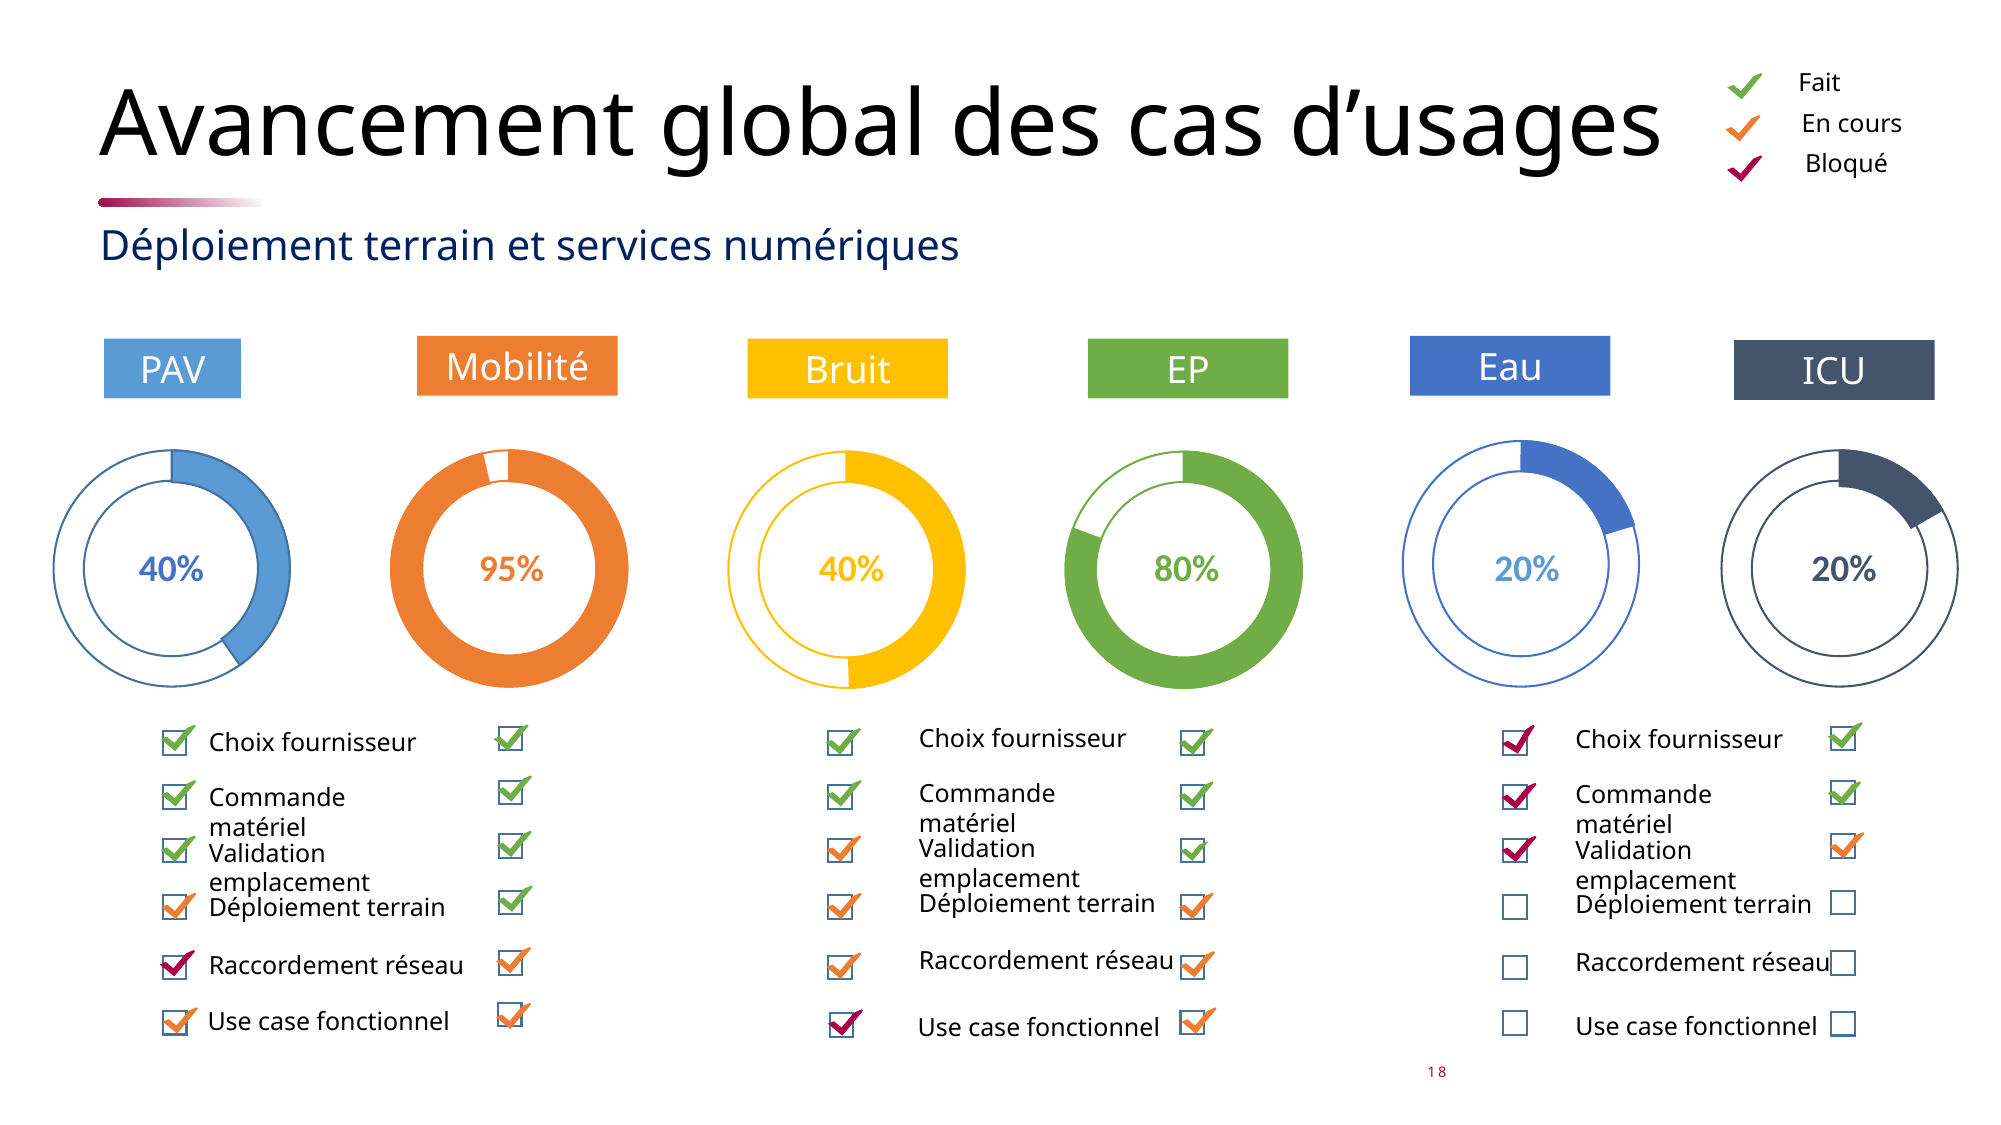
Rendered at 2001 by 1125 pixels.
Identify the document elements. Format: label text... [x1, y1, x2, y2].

text_box [845, 450, 966, 689]
text_box [1178, 892, 1214, 920]
text_box [1720, 449, 1959, 688]
text_box [1845, 845, 1856, 859]
text_box Choix fournisseur [194, 719, 448, 764]
text_box [1180, 742, 1205, 756]
text_box [498, 789, 523, 805]
text_box Bloqué [1790, 140, 1938, 186]
text_box [1502, 730, 1525, 745]
text_box Validation emplacement [904, 825, 1175, 879]
text_box [827, 849, 853, 863]
text_box [1502, 724, 1535, 754]
text_box [1180, 847, 1205, 863]
text_box [509, 734, 523, 751]
text_box [484, 449, 508, 484]
text_box [1831, 833, 1856, 849]
text_box [498, 844, 523, 859]
text_box [498, 960, 523, 976]
text_box [498, 726, 521, 741]
text_box Bruit [747, 338, 948, 399]
text_box [1844, 791, 1856, 805]
text_box [160, 835, 196, 862]
text_box [827, 838, 852, 852]
text_box [162, 955, 183, 967]
text_box [827, 909, 841, 920]
text_box [170, 449, 291, 667]
text_box [1180, 838, 1205, 853]
text_box Commande matériel [1560, 771, 1814, 826]
text_box Raccordement réseau [904, 937, 1207, 983]
text_box [1179, 841, 1209, 861]
text_box 40% [799, 537, 905, 597]
text_box Commande matériel [194, 774, 448, 829]
text_box [826, 780, 862, 807]
text_box [162, 730, 184, 742]
text_box 95% [458, 537, 564, 597]
text_box [727, 450, 850, 689]
text_box [827, 741, 853, 756]
text_box [826, 835, 862, 862]
text_box [498, 900, 523, 915]
text_box [1502, 852, 1515, 863]
text_box Mobilité [417, 335, 618, 396]
text_box [1829, 832, 1865, 859]
text_box [826, 892, 862, 920]
text_box [498, 833, 522, 848]
text_box [1180, 730, 1205, 745]
text_box [1727, 72, 1763, 100]
text_box [497, 885, 533, 912]
text_box [162, 739, 187, 756]
text_box [498, 950, 521, 964]
text_box [162, 909, 175, 920]
text_box [1072, 450, 1271, 657]
text_box [390, 449, 629, 688]
text_box [498, 744, 506, 751]
text_box [162, 963, 187, 980]
text_box Raccordement réseau [194, 941, 497, 987]
text_box [1501, 835, 1537, 863]
text_box 40% [118, 537, 224, 597]
text_box [1502, 838, 1527, 853]
text_box [1180, 784, 1204, 798]
text_box [827, 794, 853, 810]
text_box [1830, 734, 1856, 751]
text_box [162, 1010, 188, 1024]
text_box [162, 838, 186, 852]
text_box [827, 784, 851, 797]
text_box Choix fournisseur [1560, 716, 1814, 762]
text_box PAV [104, 338, 241, 399]
text_box [1502, 955, 1528, 980]
text_box [497, 1019, 506, 1027]
text_box Déploiement terrain [1560, 881, 1864, 926]
text_box [842, 907, 853, 920]
text_box ICU [1734, 340, 1935, 400]
text_box 20% [1791, 537, 1897, 597]
text_box [162, 849, 187, 863]
text_box [1725, 115, 1761, 142]
text_box [1727, 155, 1763, 182]
text_box [1830, 1011, 1856, 1037]
text_box [827, 966, 853, 980]
text_box [1180, 951, 1216, 978]
text_box [827, 894, 853, 910]
text_box [1180, 795, 1205, 810]
slide_number 18 [1412, 1042, 1863, 1103]
text_box [1517, 796, 1528, 810]
text_box [498, 780, 521, 793]
text_box [513, 1016, 523, 1027]
text_box [826, 952, 862, 979]
text_box Déploiement terrain [194, 883, 497, 929]
text_box [1831, 849, 1843, 859]
text_box [1064, 450, 1303, 689]
text_box 80% [1134, 537, 1240, 597]
text_box [1502, 1010, 1528, 1036]
text_box [1178, 728, 1214, 755]
text_box Use case fonctionnel [192, 998, 496, 1043]
text_box [160, 724, 196, 752]
text_box [1502, 784, 1528, 800]
text_box [827, 955, 852, 970]
title Avancement global des cas d’usages [99, 68, 1863, 189]
text_box [496, 947, 532, 974]
text_box [1502, 739, 1528, 756]
text_box Commande matériel [904, 770, 1158, 825]
text_box [1501, 782, 1537, 810]
text_box EP [1087, 338, 1289, 399]
text_box [825, 728, 861, 755]
text_box [162, 894, 187, 910]
text_box [496, 775, 532, 802]
text_box Choix fournisseur [904, 715, 1158, 760]
text_box 20% [1474, 537, 1580, 597]
text_box [159, 950, 195, 977]
text_box [493, 724, 529, 751]
text_box [176, 907, 187, 920]
text_box [1502, 894, 1528, 920]
text_box [1401, 439, 1641, 688]
text_box [162, 794, 187, 810]
text_box [1830, 796, 1840, 805]
text_box [497, 1002, 523, 1020]
text_box [1827, 781, 1861, 806]
text_box Use case fonctionnel [1560, 1003, 1864, 1048]
text_box [496, 830, 532, 858]
text_box [1830, 726, 1852, 739]
text_box [1502, 799, 1515, 810]
text_box [829, 1012, 853, 1027]
text_box En cours [1786, 100, 1935, 145]
text_box [1827, 722, 1863, 749]
text_box [1830, 780, 1856, 796]
text_box [827, 1009, 863, 1036]
text_box [1179, 1010, 1205, 1035]
text_box [162, 1007, 198, 1034]
text_box Validation emplacement [194, 829, 465, 883]
text_box [162, 784, 185, 797]
text_box [1516, 849, 1528, 863]
text_box [498, 890, 521, 902]
text_box [1520, 440, 1636, 535]
text_box [495, 1002, 532, 1030]
text_box Use case fonctionnel [902, 1003, 1206, 1049]
text_box [52, 449, 239, 688]
text_box Fait [1783, 58, 1882, 104]
text_box [1178, 781, 1214, 808]
text_box Déploiement terrain [904, 879, 1207, 925]
text_box [161, 780, 197, 807]
text_box [161, 892, 197, 920]
text_box [827, 730, 853, 745]
text_box Eau [1410, 335, 1611, 396]
text_box Validation emplacement [1560, 826, 1831, 881]
list Déploiement terrain et services numériques [99, 216, 1863, 336]
text_box [162, 1022, 188, 1036]
text_box [1838, 449, 1944, 530]
text_box [829, 1023, 854, 1038]
text_box [1181, 1007, 1217, 1034]
text_box Raccordement réseau [1560, 939, 1864, 984]
